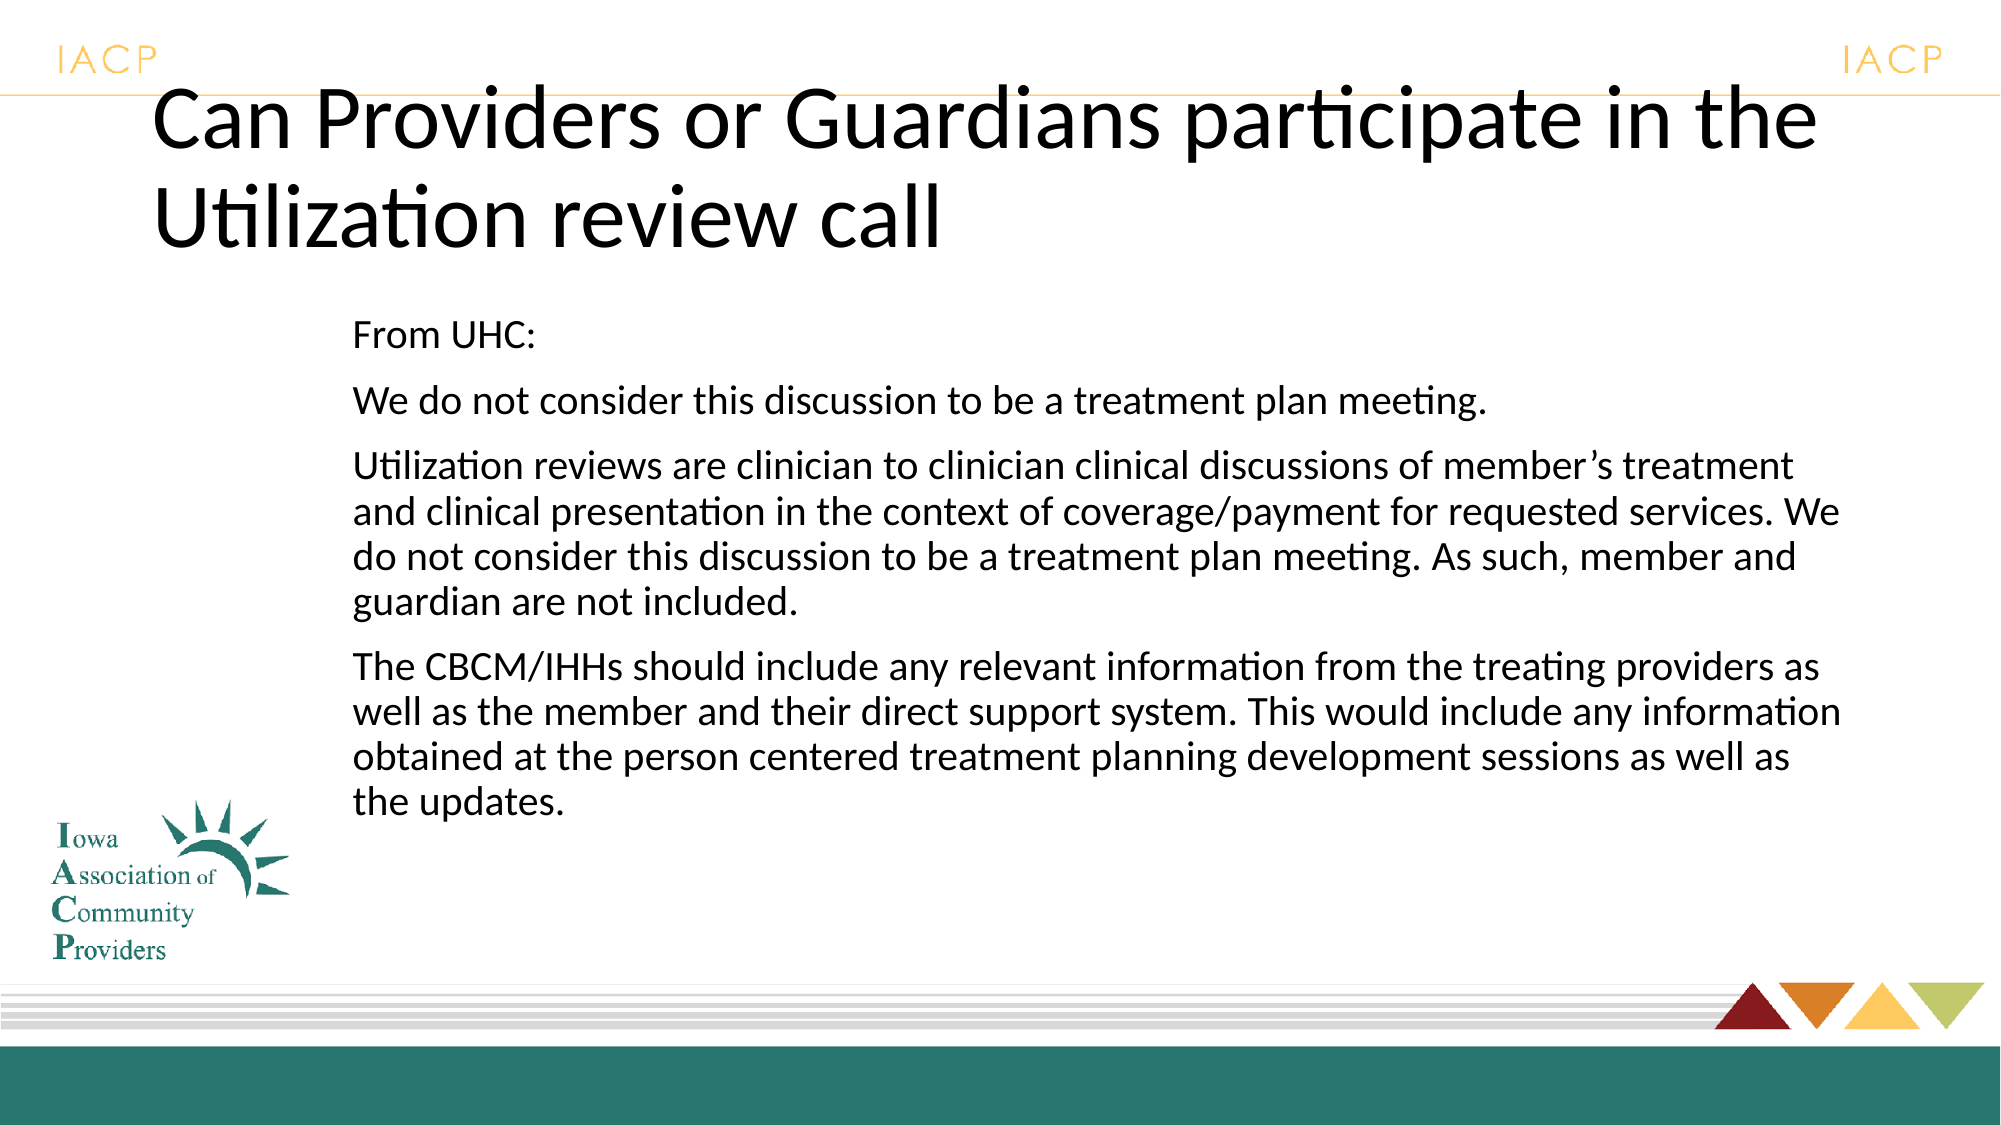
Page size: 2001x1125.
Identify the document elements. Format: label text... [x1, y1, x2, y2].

picture [0, 0, 2001, 1125]
list From UHC: We do not consider this discussion to be a treatment plan meeting. Utilization reviews are clinician to clinician clinical discussions of member’s treatment and clinical presentation in the context of coverage/payment for requested services. We do not consider this discussion to be a treatment plan meeting. As such, member and guardian are not included. The CBCM/IHHs should include any relevant information from the treating providers as well as the member and their direct support system. This would include any information obtained at the person centered treatment planning development sessions as well as the updates. [337, 297, 1863, 977]
title Can Providers or Guardians participate in the Utilization review call [137, 59, 1863, 278]
